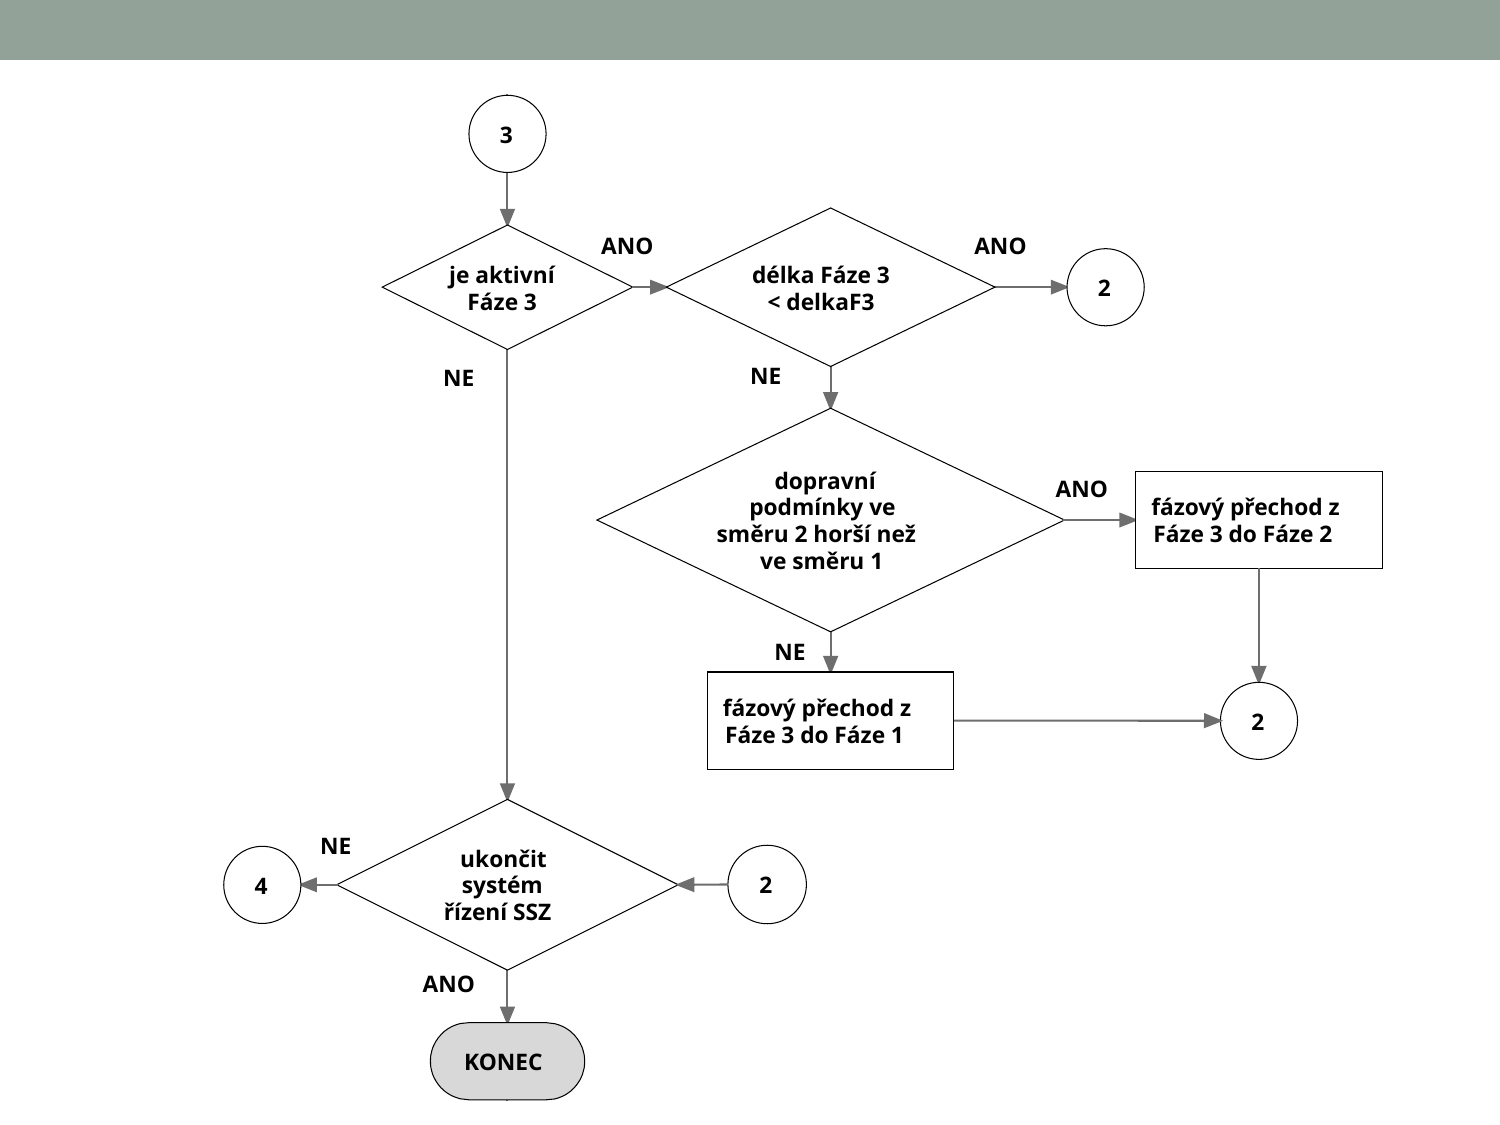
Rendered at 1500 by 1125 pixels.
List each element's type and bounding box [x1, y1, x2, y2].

text_box [218, 89, 1389, 1107]
